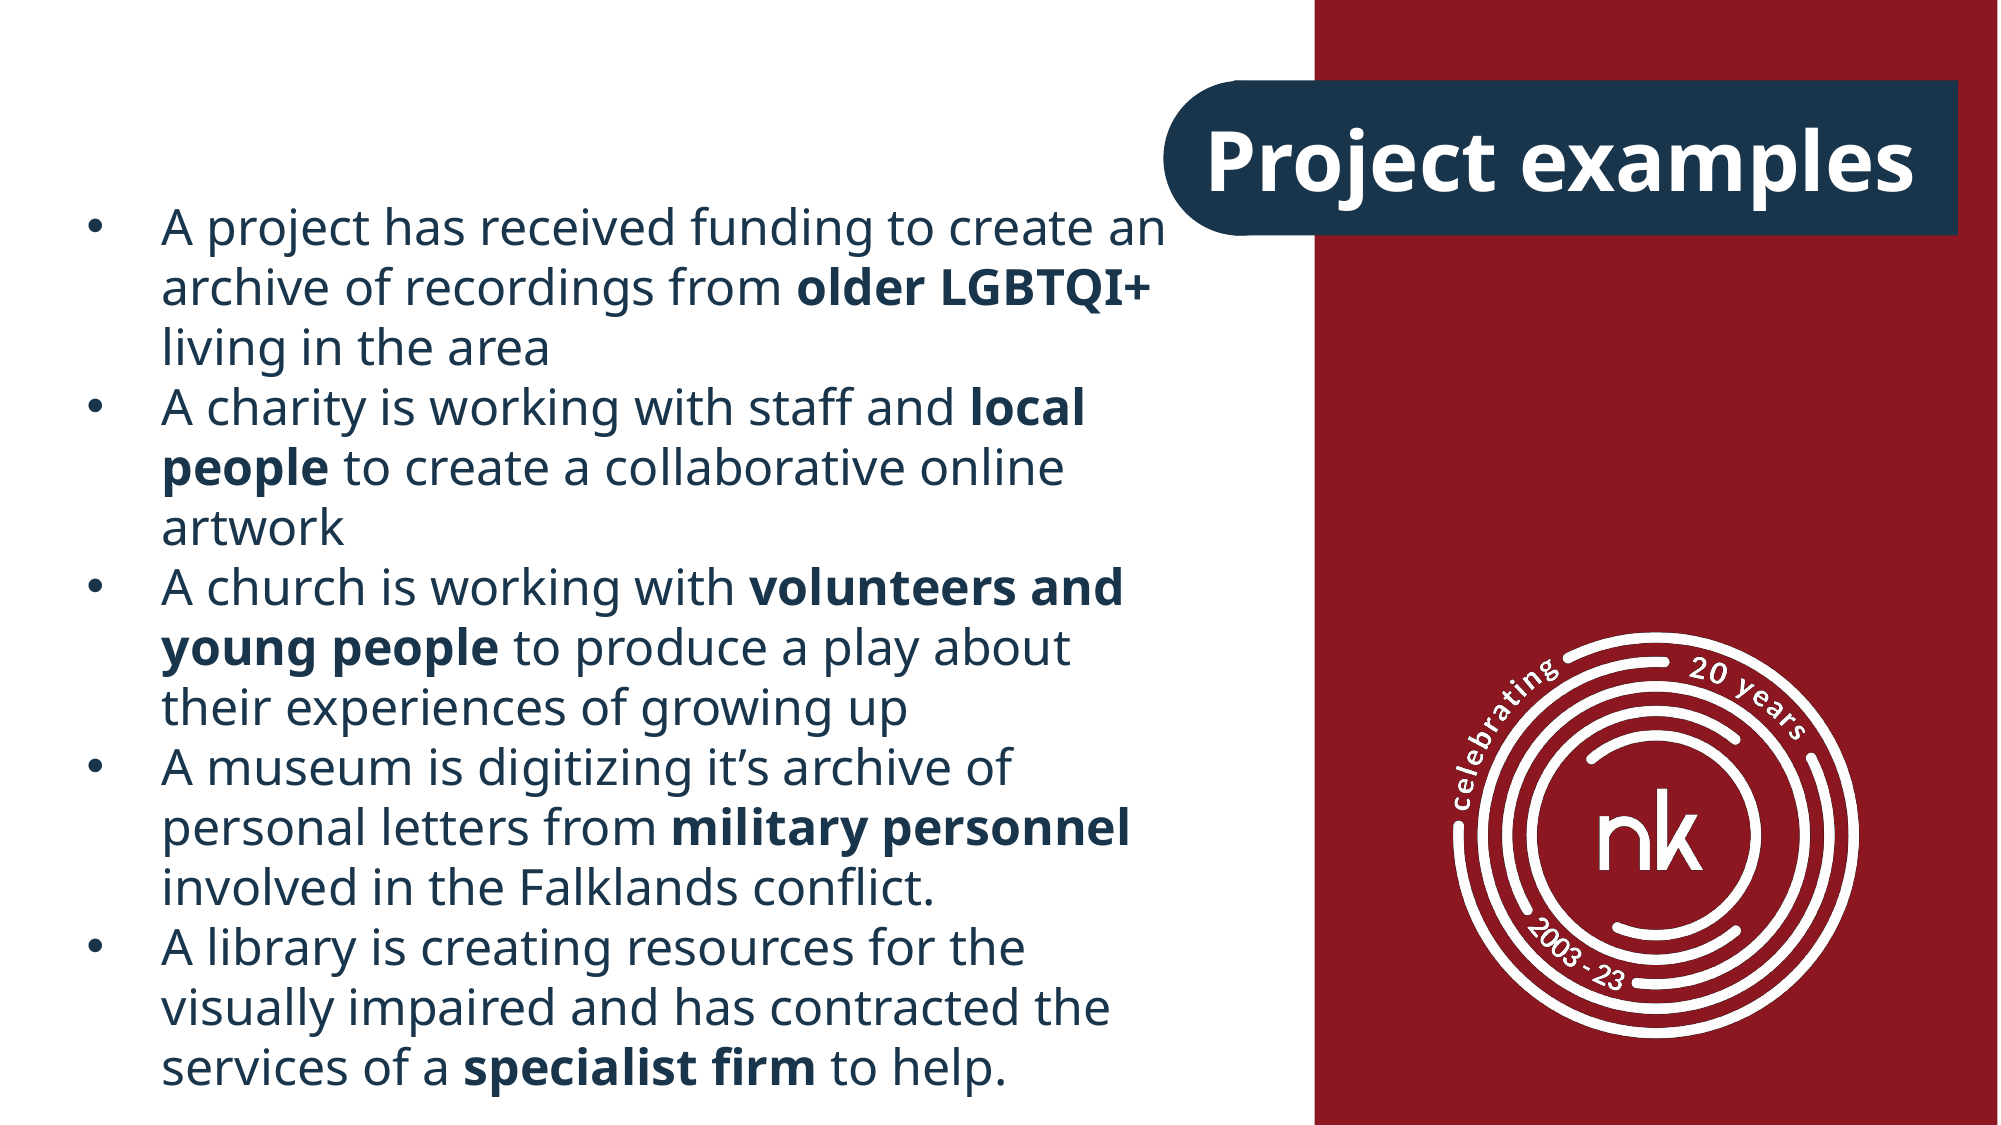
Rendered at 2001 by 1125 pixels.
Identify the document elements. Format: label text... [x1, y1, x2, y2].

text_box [1163, 0, 1998, 1125]
text_box A project has received funding to create an archive of recordings from older LGBTQI+ living in the area A charity is working with staff and local people to create a collaborative online artwork A church is working with volunteers and young people to produce a play about their experiences of growing up A museum is digitizing it’s archive of personal letters from military personnel involved in the Falklands conflict. A library is creating resources for the visually impaired and has contracted the services of a specialist firm to help. [71, 188, 1163, 1125]
